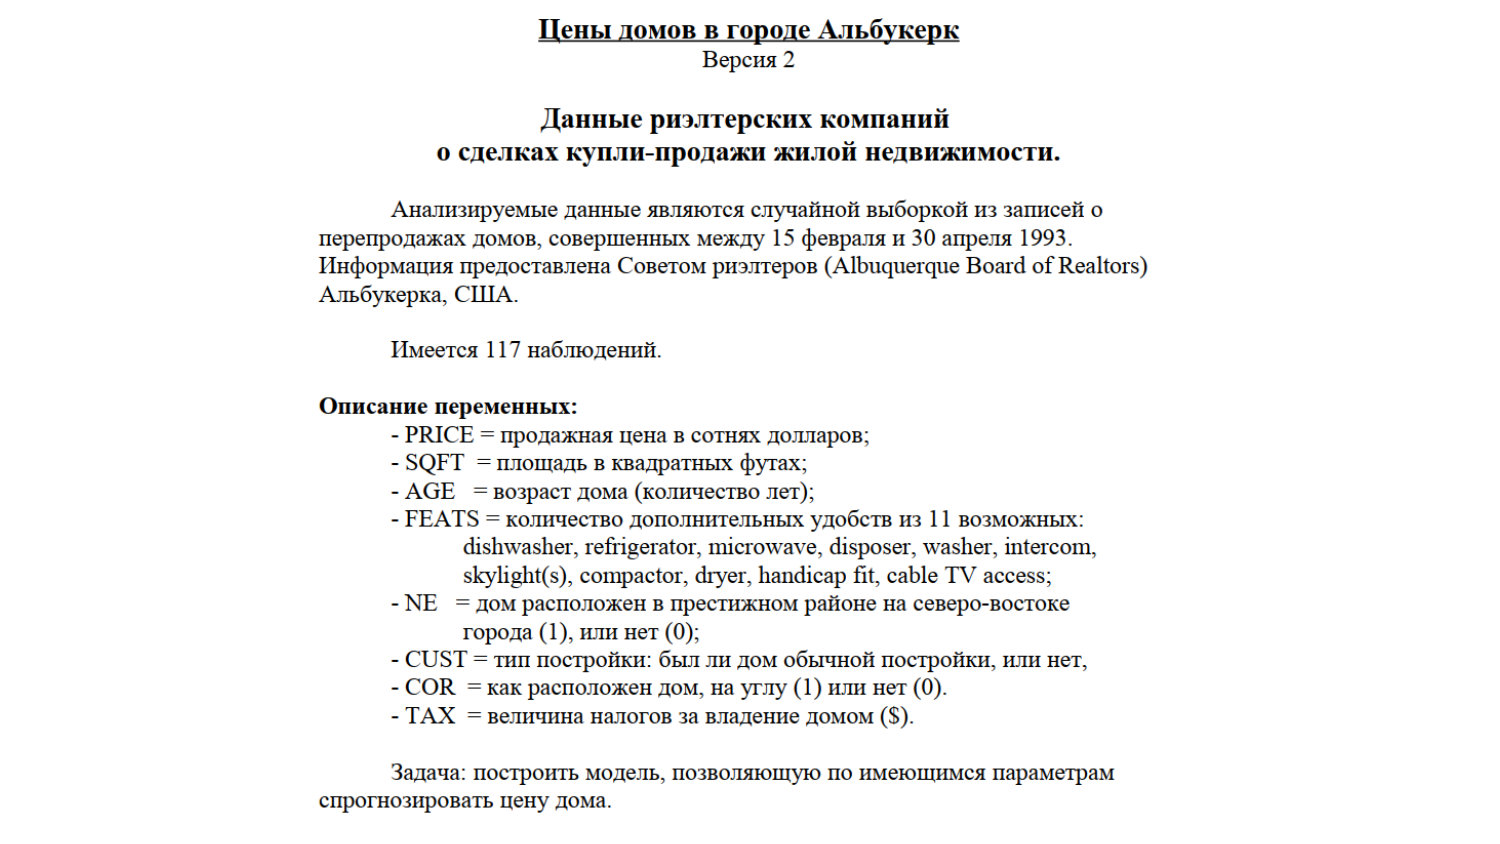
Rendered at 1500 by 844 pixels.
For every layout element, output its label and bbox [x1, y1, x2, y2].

picture [288, 17, 1168, 827]
